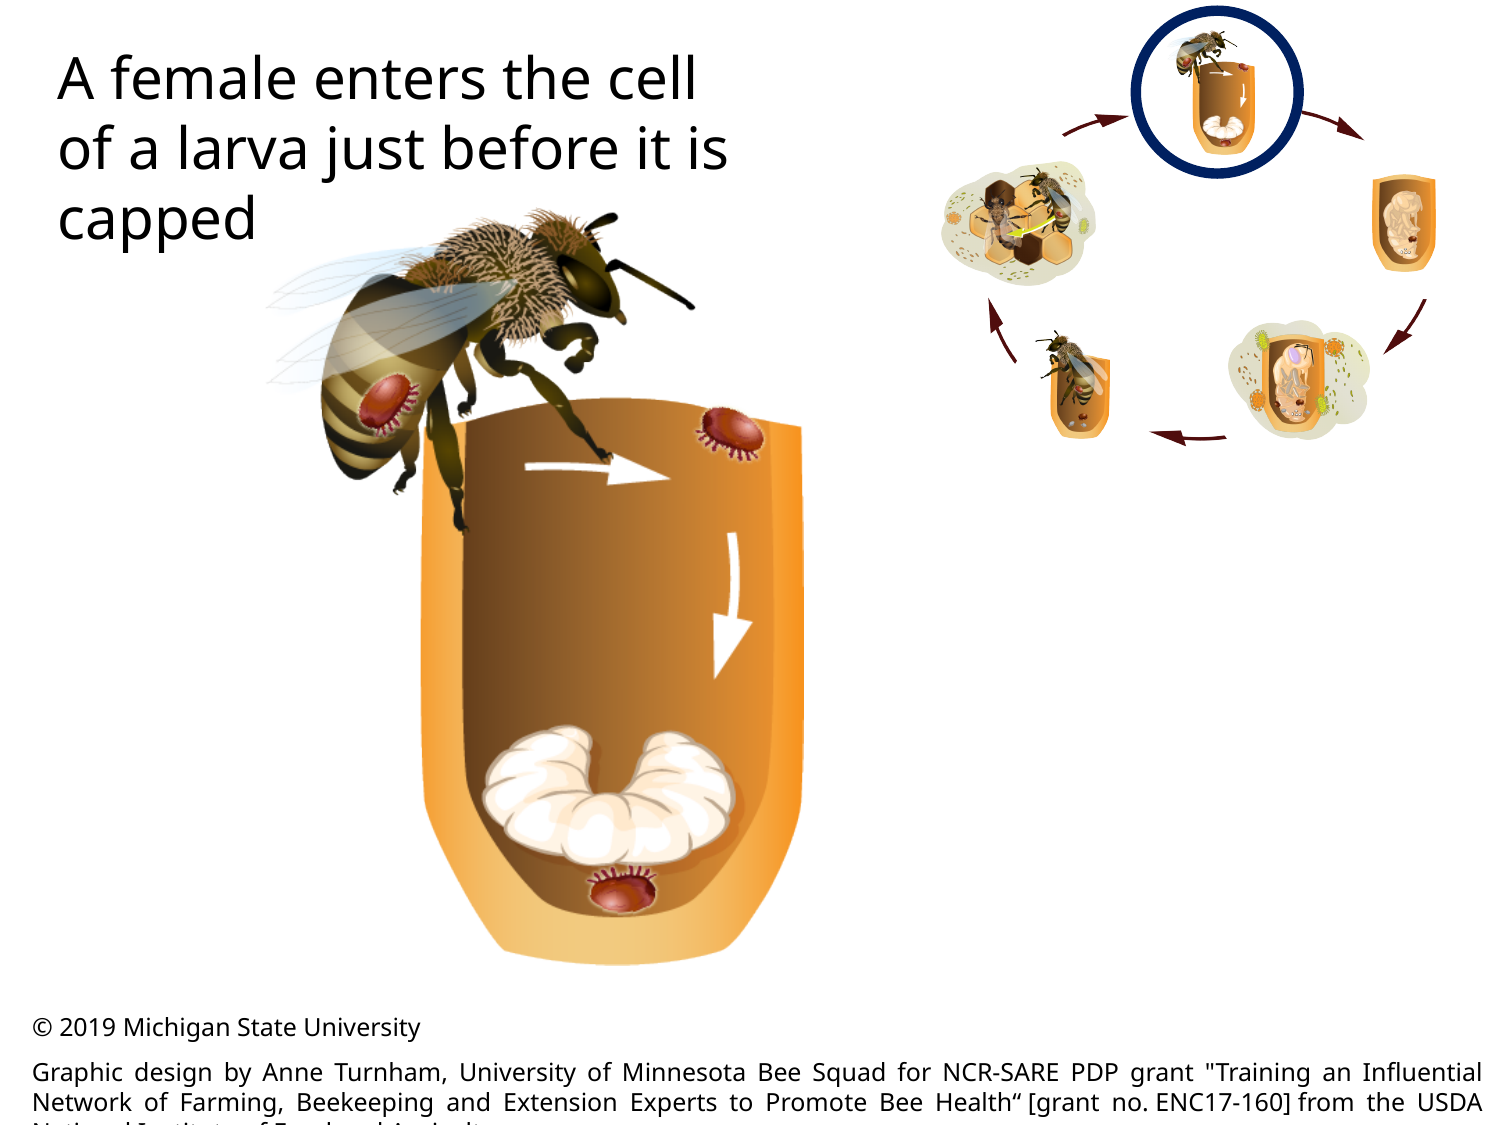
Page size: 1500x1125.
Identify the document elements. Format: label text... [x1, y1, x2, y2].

picture [1149, 406, 1227, 462]
picture [1167, 30, 1255, 155]
picture [1062, 109, 1130, 144]
text_box Graphic design by Anne Turnham, University of Minnesota Bee Squad for NCR-SARE PDP grant "Training an Influential Network of Farming, Beekeeping and Extension Experts to Promote Bee Health“ [grant no. ENC17-160] from the USDA National Institute of Food and Agriculture. [17, 1049, 1500, 1125]
text_box [1134, 9, 1300, 175]
picture [941, 161, 1096, 286]
picture [1298, 93, 1365, 159]
picture [265, 207, 804, 966]
text_box © 2019 Michigan State University [17, 1003, 541, 1049]
picture [969, 298, 1110, 439]
picture [1372, 174, 1436, 273]
text_box A female enters the cell of a larva just before it is capped [42, 33, 762, 259]
picture [1228, 298, 1439, 440]
